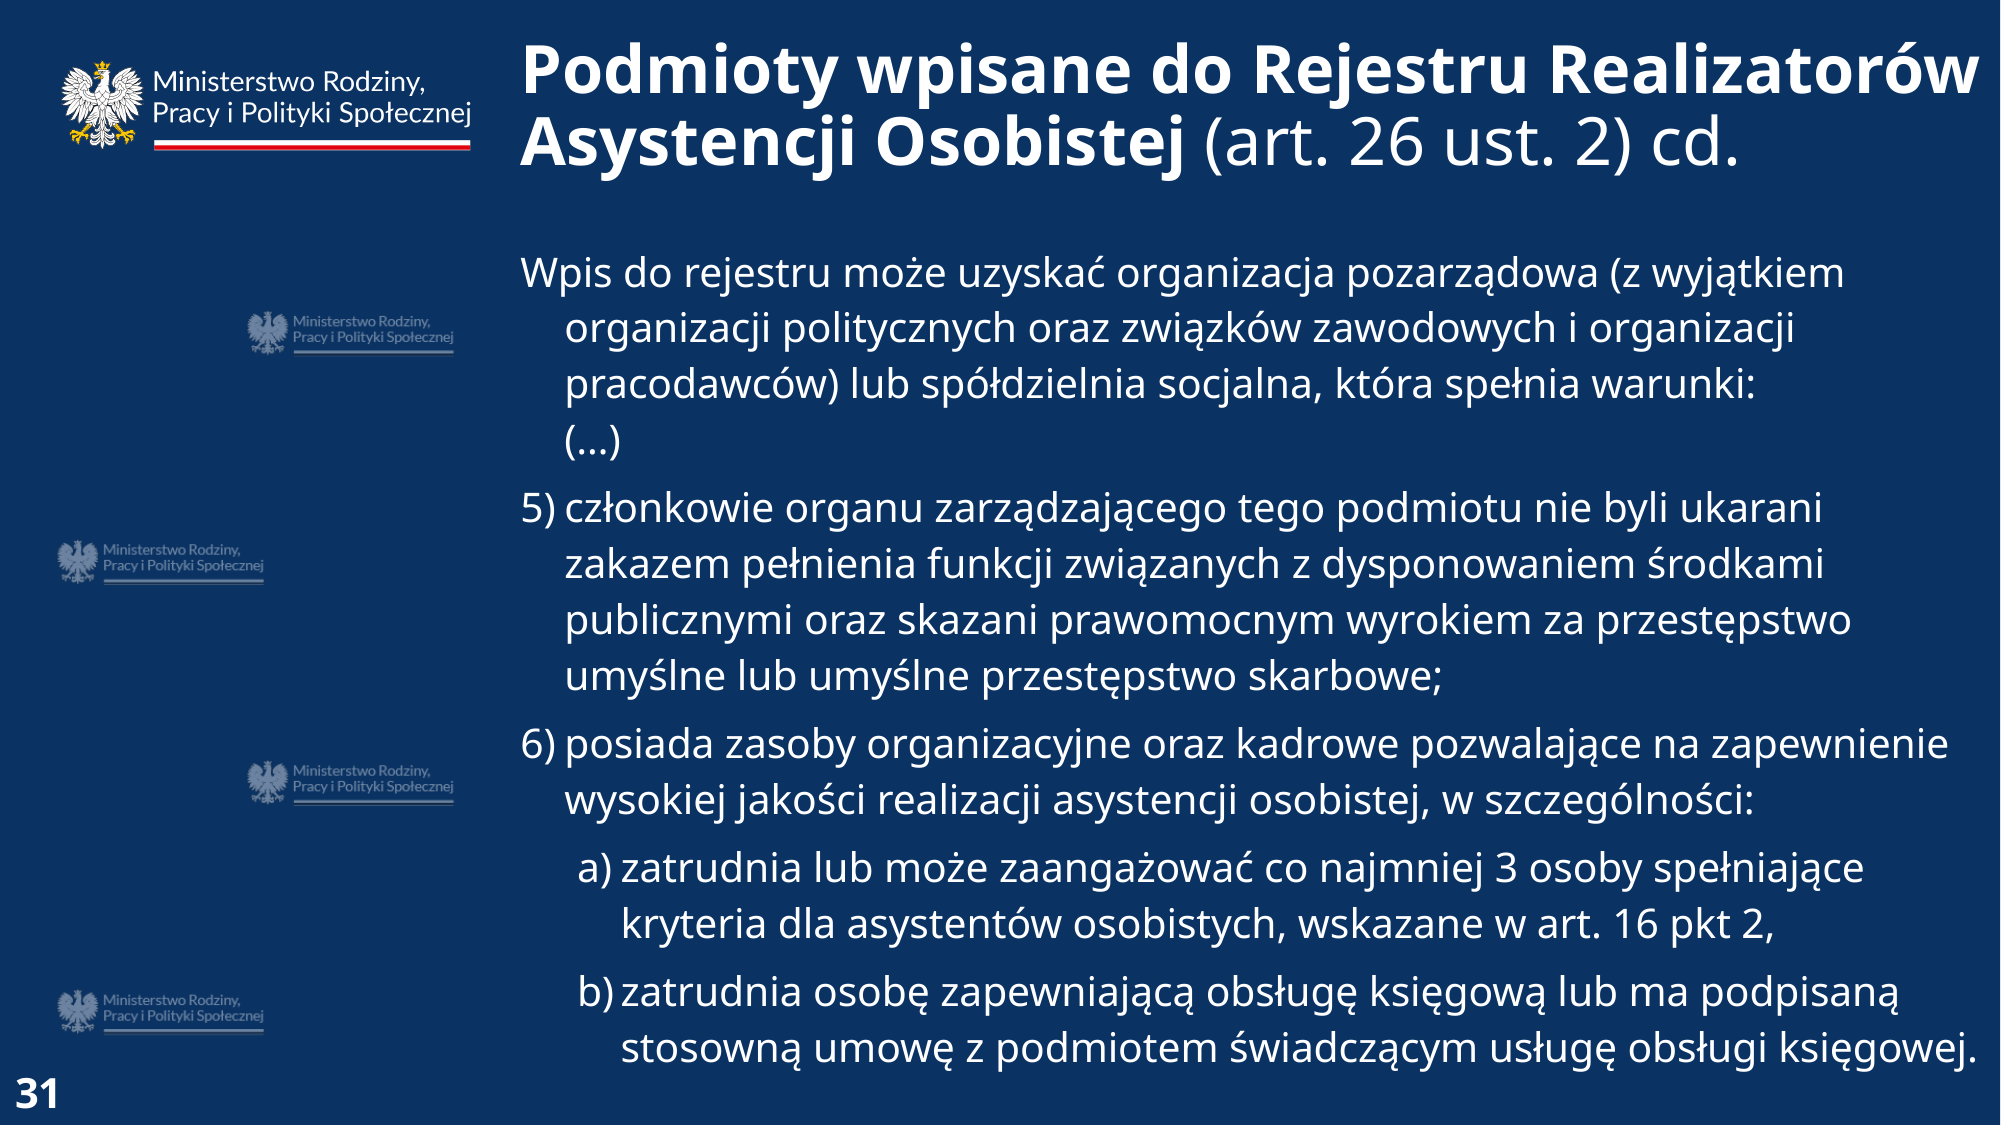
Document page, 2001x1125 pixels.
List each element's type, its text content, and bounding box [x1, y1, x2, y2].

slide_number 31 [0, 1065, 450, 1125]
title Podmioty wpisane do Rejestru Realizatorów Asystencji Osobistej (art. 26 ust. 2) cd. [505, 3, 2000, 213]
picture [0, 0, 2001, 1125]
list Wpis do rejestru może uzyskać organizacja pozarządowa (z wyjątkiem organizacji politycznych oraz związków zawodowych i organizacji pracodawców) lub spółdzielnia socjalna, która spełnia warunki: (…) 5) członkowie organu zarządzającego tego podmiotu nie byli ukarani zakazem pełnienia funkcji związanych z dysponowaniem środkami publicznymi oraz skazani prawomocnym wyrokiem za przestępstwo umyślne lub umyślne przestępstwo skarbowe; 6) posiada zasoby organizacyjne oraz kadrowe pozwalające na zapewnienie wysokiej jakości realizacji asystencji osobistej, w szczególności: a) zatrudnia lub może zaangażować co najmniej 3 osoby spełniające kryteria dla asystentów osobistych, wskazane w art. 16 pkt 2, b) zatrudnia osobę zapewniającą obsługę księgową lub ma podpisaną stosowną umowę z podmiotem świadczącym usługę obsługi księgowej. [505, 231, 2000, 1125]
